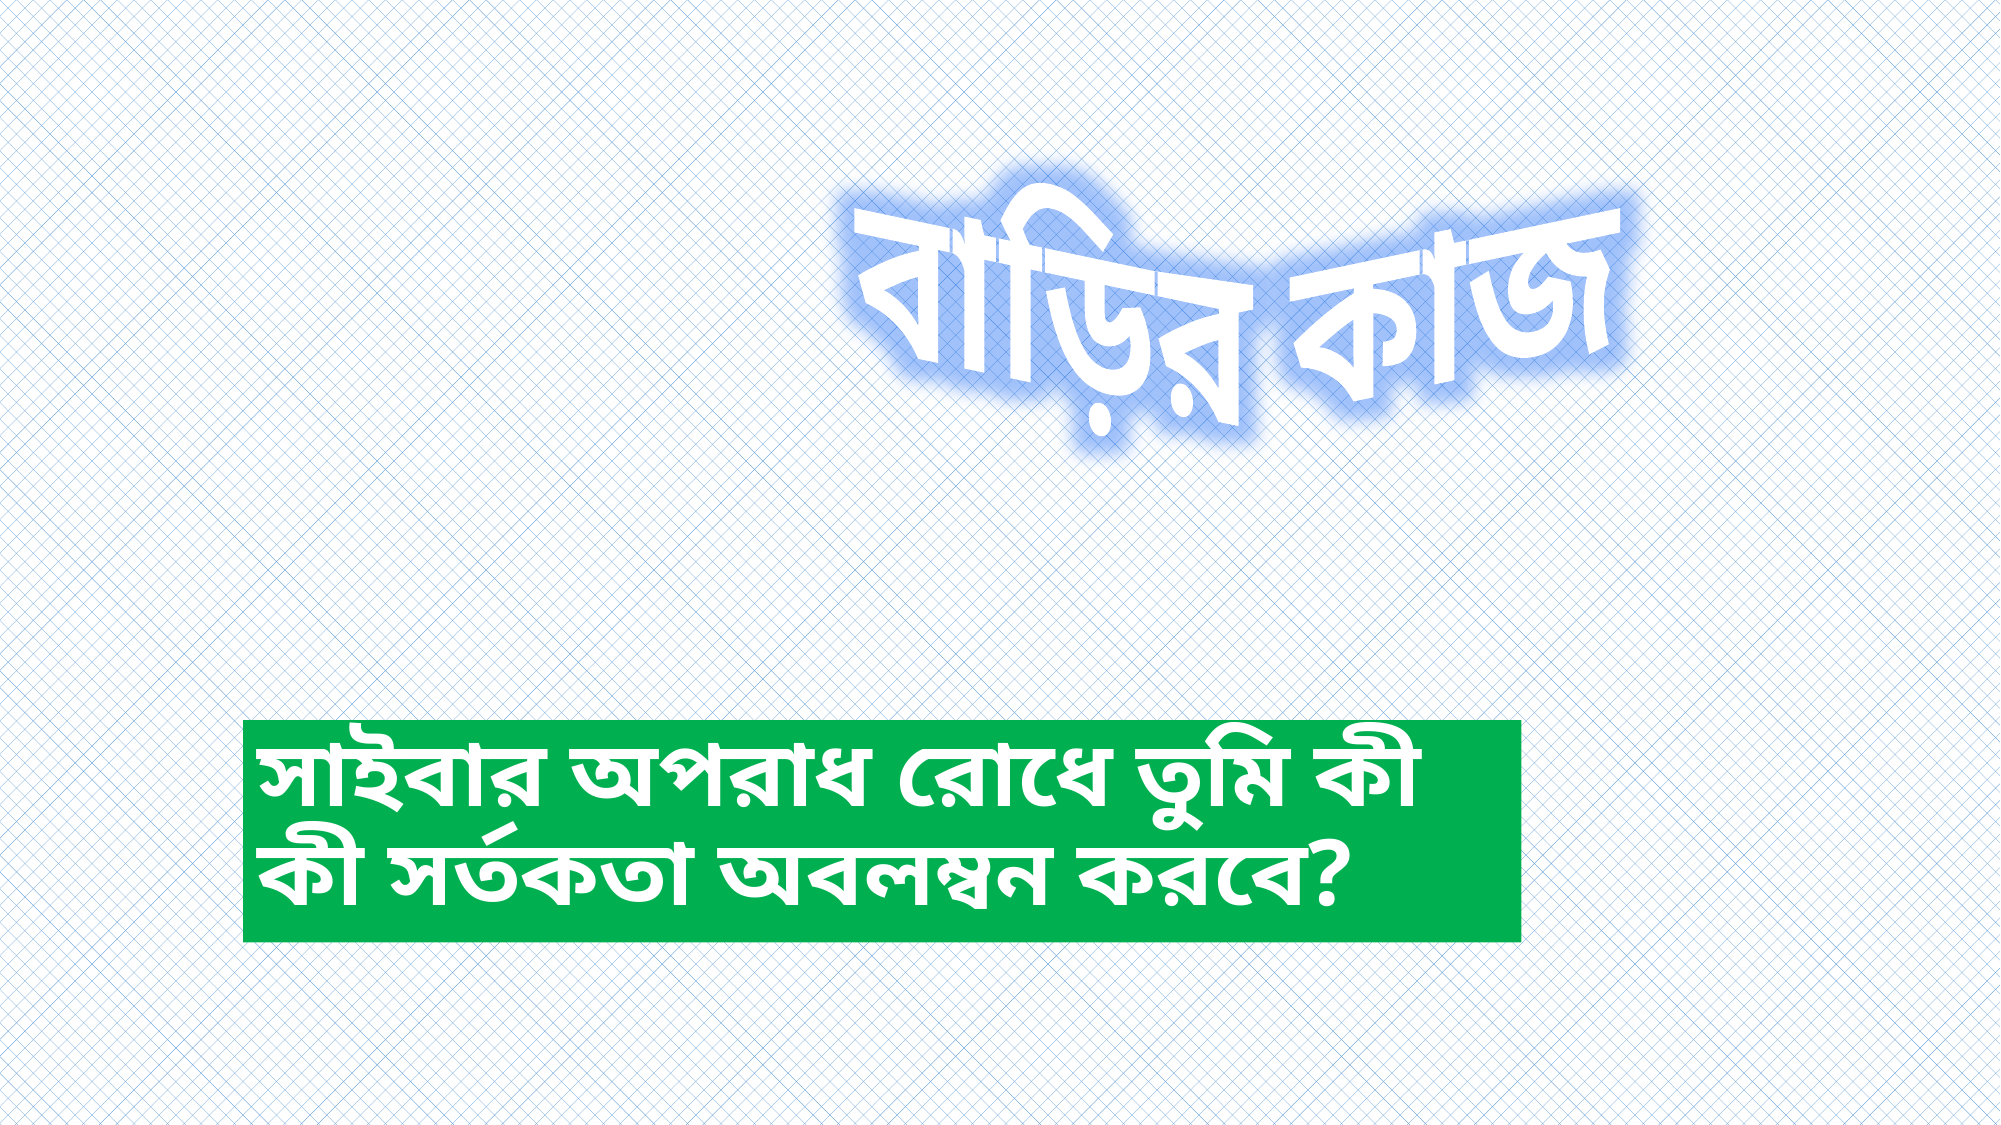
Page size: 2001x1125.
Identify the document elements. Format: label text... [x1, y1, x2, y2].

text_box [216, 127, 739, 578]
text_box সাইবার অপরাধ রোধে তুমি কী কী সর্তকতা অবলম্বন করবে? [243, 720, 1522, 943]
